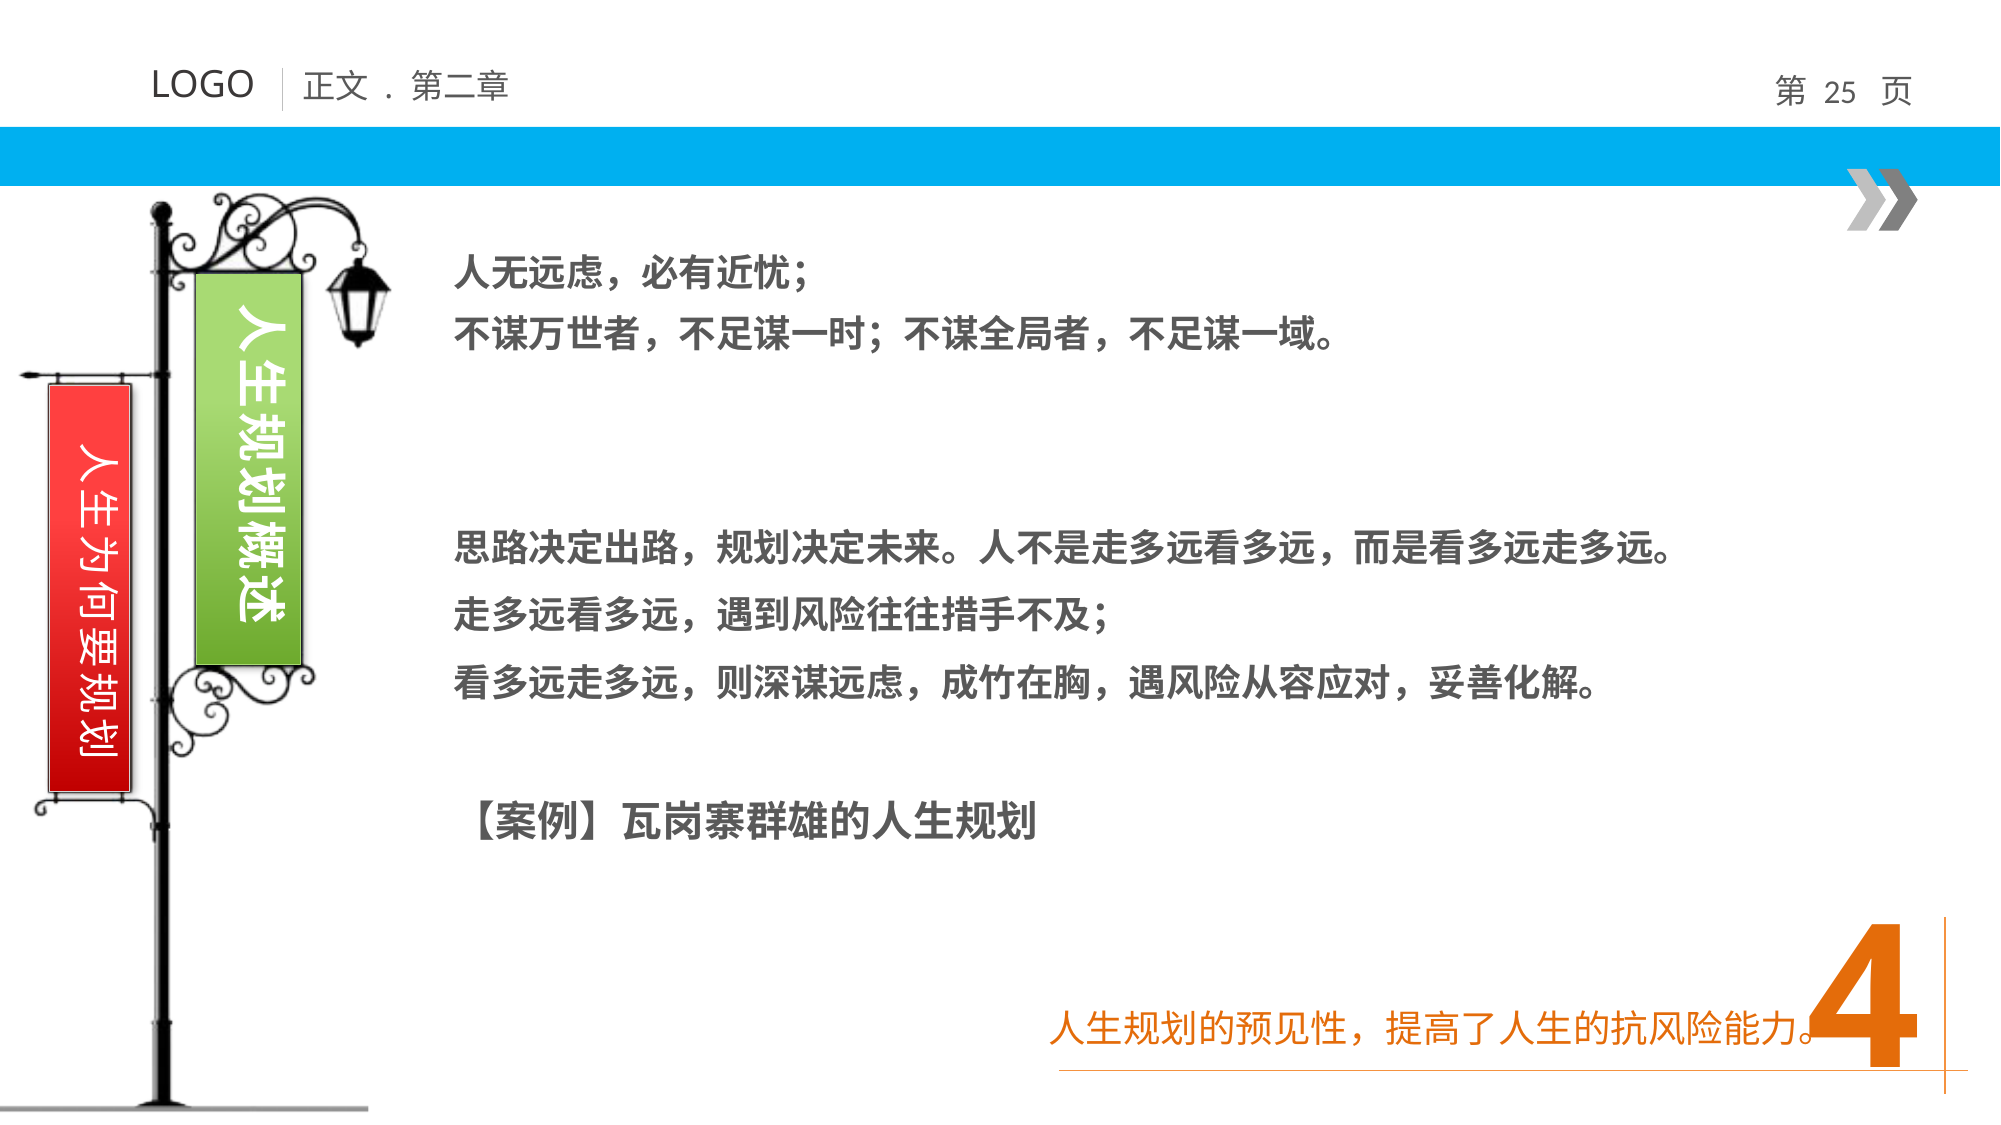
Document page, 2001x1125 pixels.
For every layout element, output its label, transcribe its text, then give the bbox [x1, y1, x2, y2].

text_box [1011, 860, 1969, 1118]
text_box 人生为何要规划 [52, 404, 133, 799]
text_box 人无远虑，必有近忧； 不谋万世者，不足谋一时；不谋全局者，不足谋一域。 [438, 226, 1859, 363]
picture [0, 187, 413, 1125]
text_box 【案例】瓦岗寨群雄的人生规划 [439, 787, 1054, 852]
text_box 思路决定出路，规划决定未来。人不是走多远看多远，而是看多远走多远。 走多远看多远，遇到风险往往措手不及； 看多远走多远，则深谋远虑，成竹在胸，遇风险从容应对，妥善化解。 [438, 494, 1859, 712]
